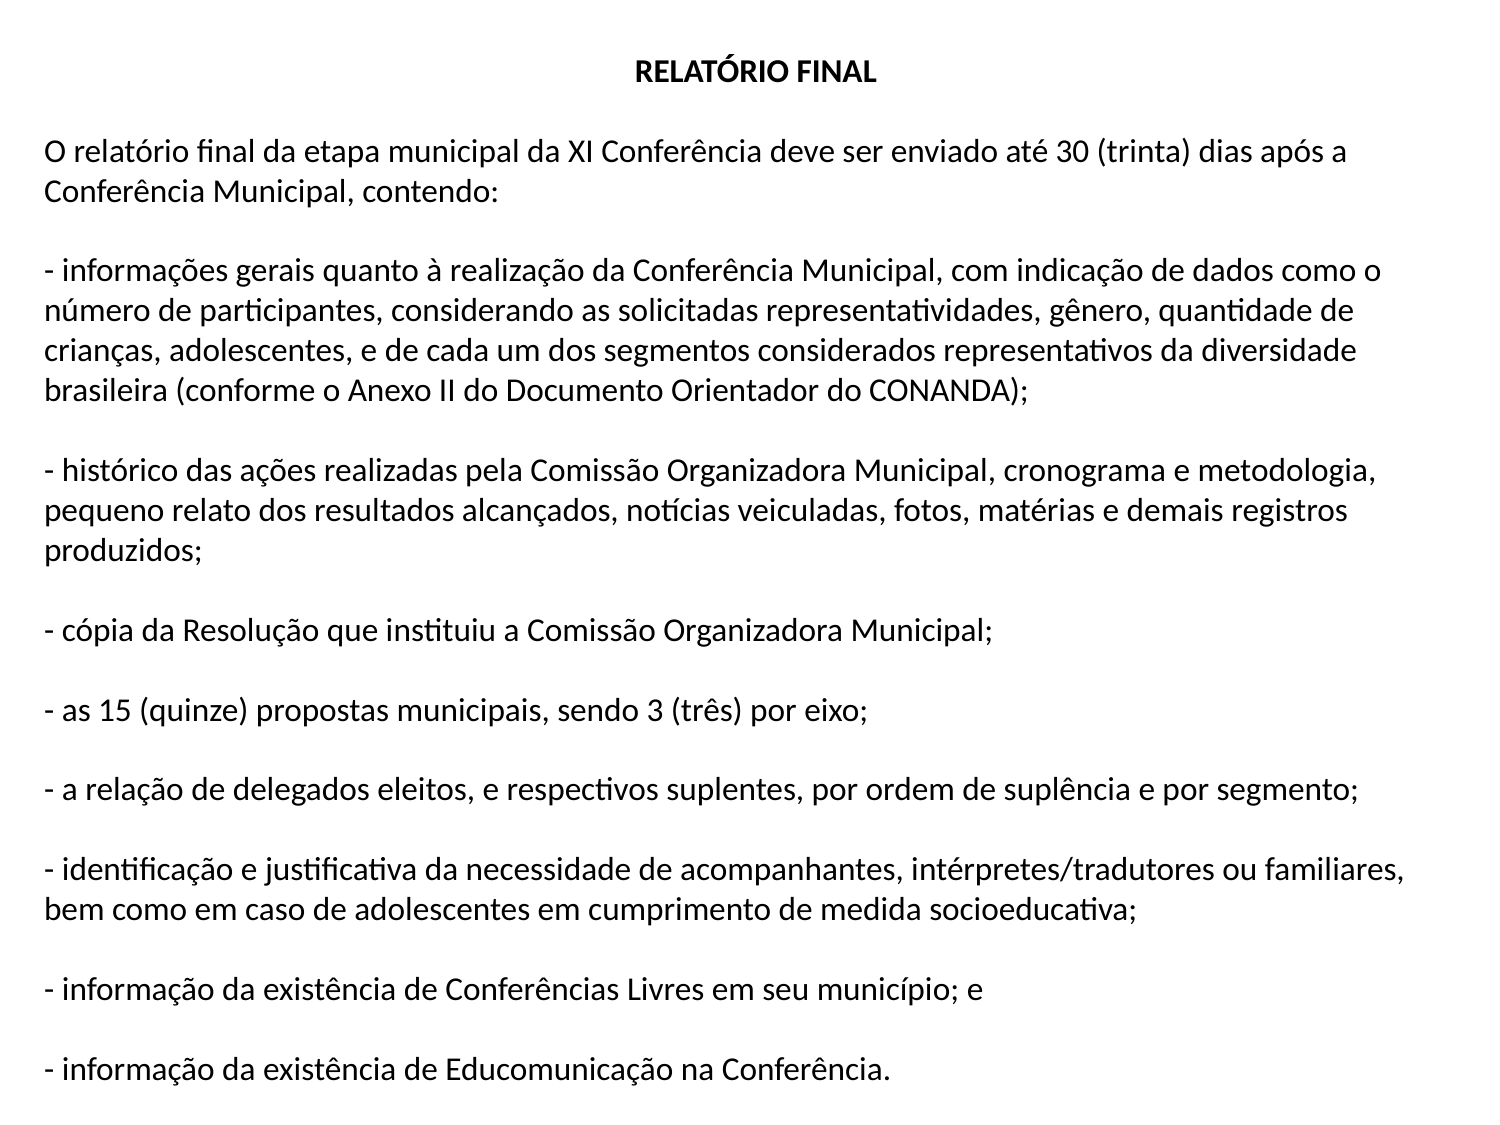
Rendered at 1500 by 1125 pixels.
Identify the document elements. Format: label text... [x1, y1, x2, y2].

text_box RELATÓRIO FINAL O relatório final da etapa municipal da XI Conferência deve ser enviado até 30 (trinta) dias após a Conferência Municipal, contendo: - informações gerais quanto à realização da Conferência Municipal, com indicação de dados como o número de participantes, considerando as solicitadas representatividades, gênero, quantidade de crianças, adolescentes, e de cada um dos segmentos considerados representativos da diversidade brasileira (conforme o Anexo II do Documento Orientador do CONANDA); - histórico das ações realizadas pela Comissão Organizadora Municipal, cronograma e metodologia, pequeno relato dos resultados alcançados, notícias veiculadas, fotos, matérias e demais registros produzidos; - cópia da Resolução que instituiu a Comissão Organizadora Municipal; - as 15 (quinze) propostas municipais, sendo 3 (três) por eixo; - a relação de delegados eleitos, e respectivos suplentes, por ordem de suplência e por segmento; - identificação e justificativa da necessidade de acompanhantes, intérpretes/tradutores ou familiares, bem como em caso de adolescentes em cumprimento de medida socioeducativa; - informação da existência de Conferências Livres em seu município; e - informação da existência de Educomunicação na Conferência. [29, 41, 1483, 1095]
